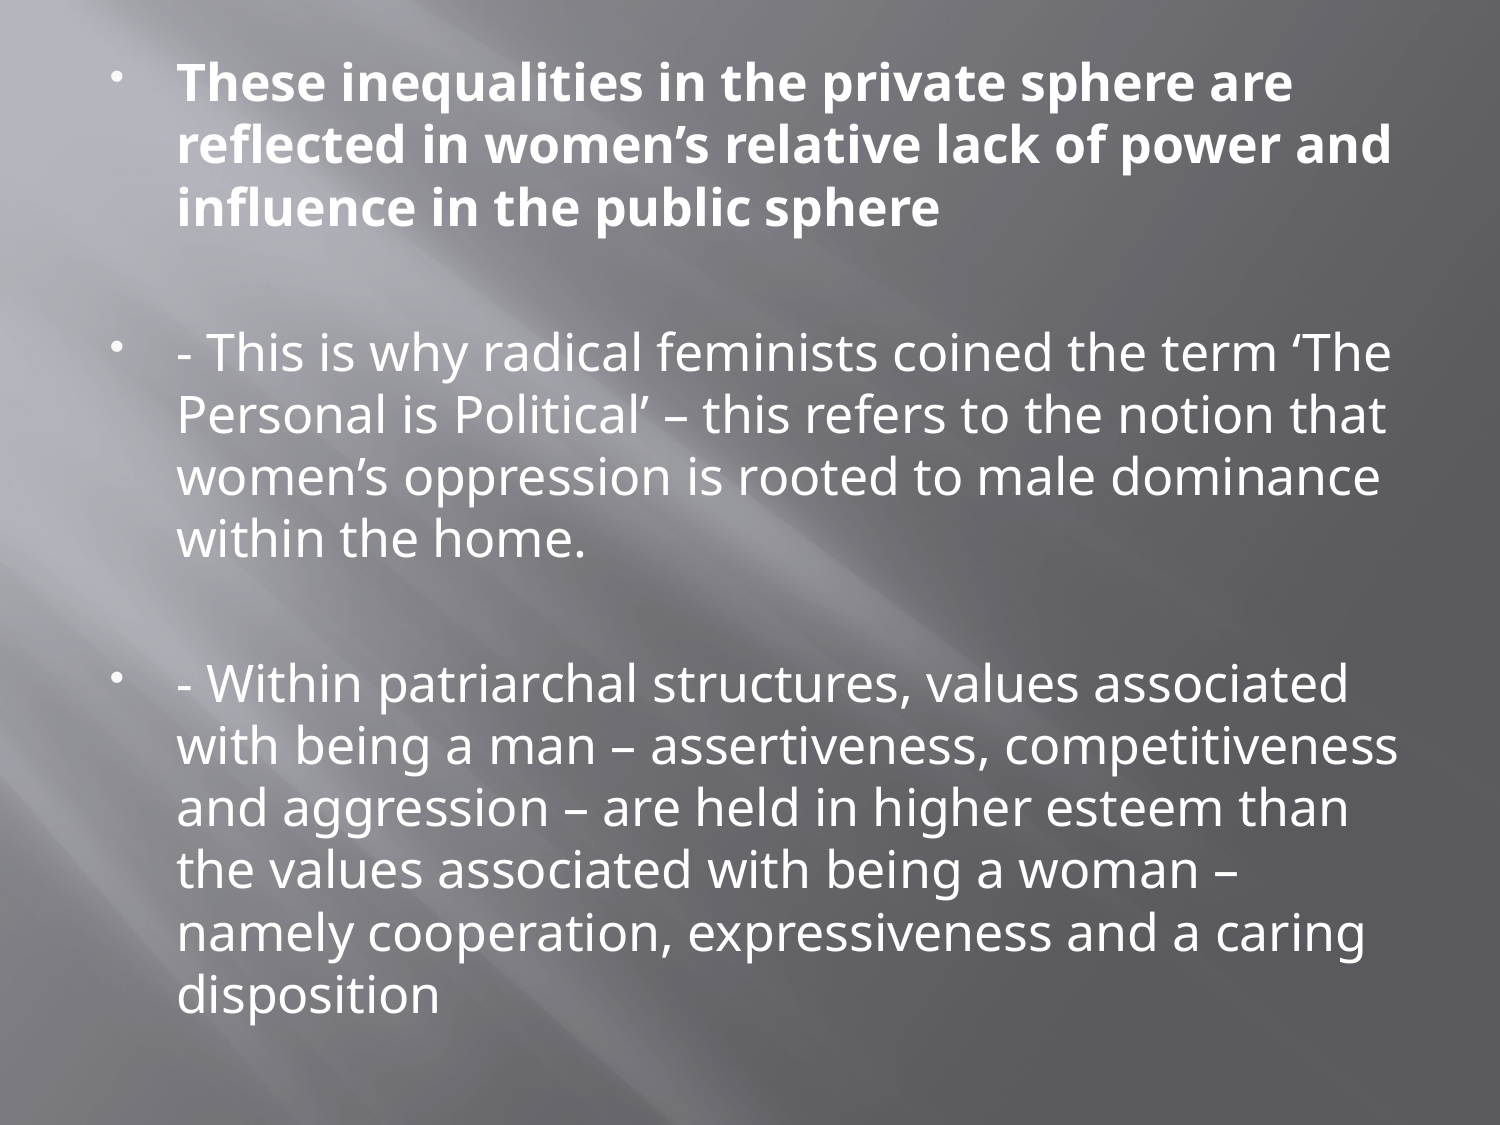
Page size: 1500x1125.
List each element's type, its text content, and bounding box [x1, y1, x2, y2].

list These inequalities in the private sphere are reflected in women’s relative lack of power and influence in the public sphere - This is why radical feminists coined the term ‘The Personal is Political’ – this refers to the notion that women’s oppression is rooted to male dominance within the home. - Within patriarchal structures, values associated with being a man – assertiveness, competitiveness and aggression – are held in higher esteem than the values associated with being a woman – namely cooperation, expressiveness and a caring disposition [75, 42, 1425, 1035]
